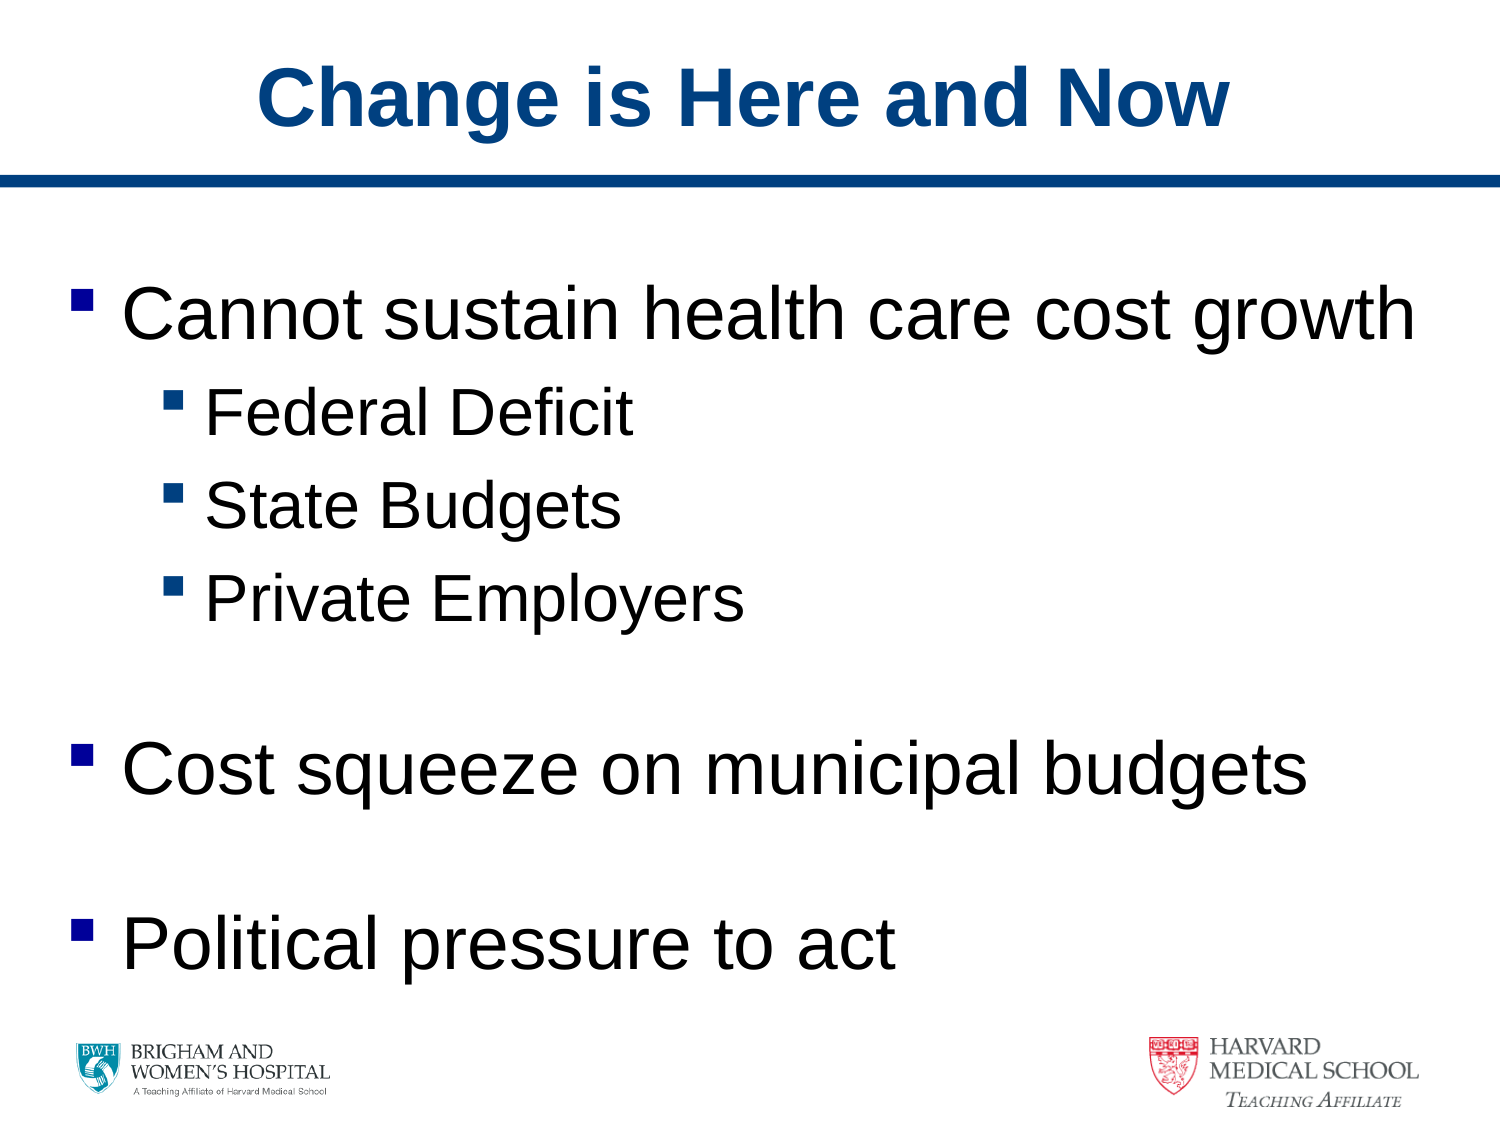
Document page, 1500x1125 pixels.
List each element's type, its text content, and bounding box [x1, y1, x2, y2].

picture [75, 1024, 338, 1112]
picture [1149, 1037, 1419, 1107]
list Cannot sustain health care cost growth Federal Deficit State Budgets Private Employers Cost squeeze on municipal budgets Political pressure to act [49, 162, 1451, 906]
title Change is Here and Now [62, 23, 1426, 162]
